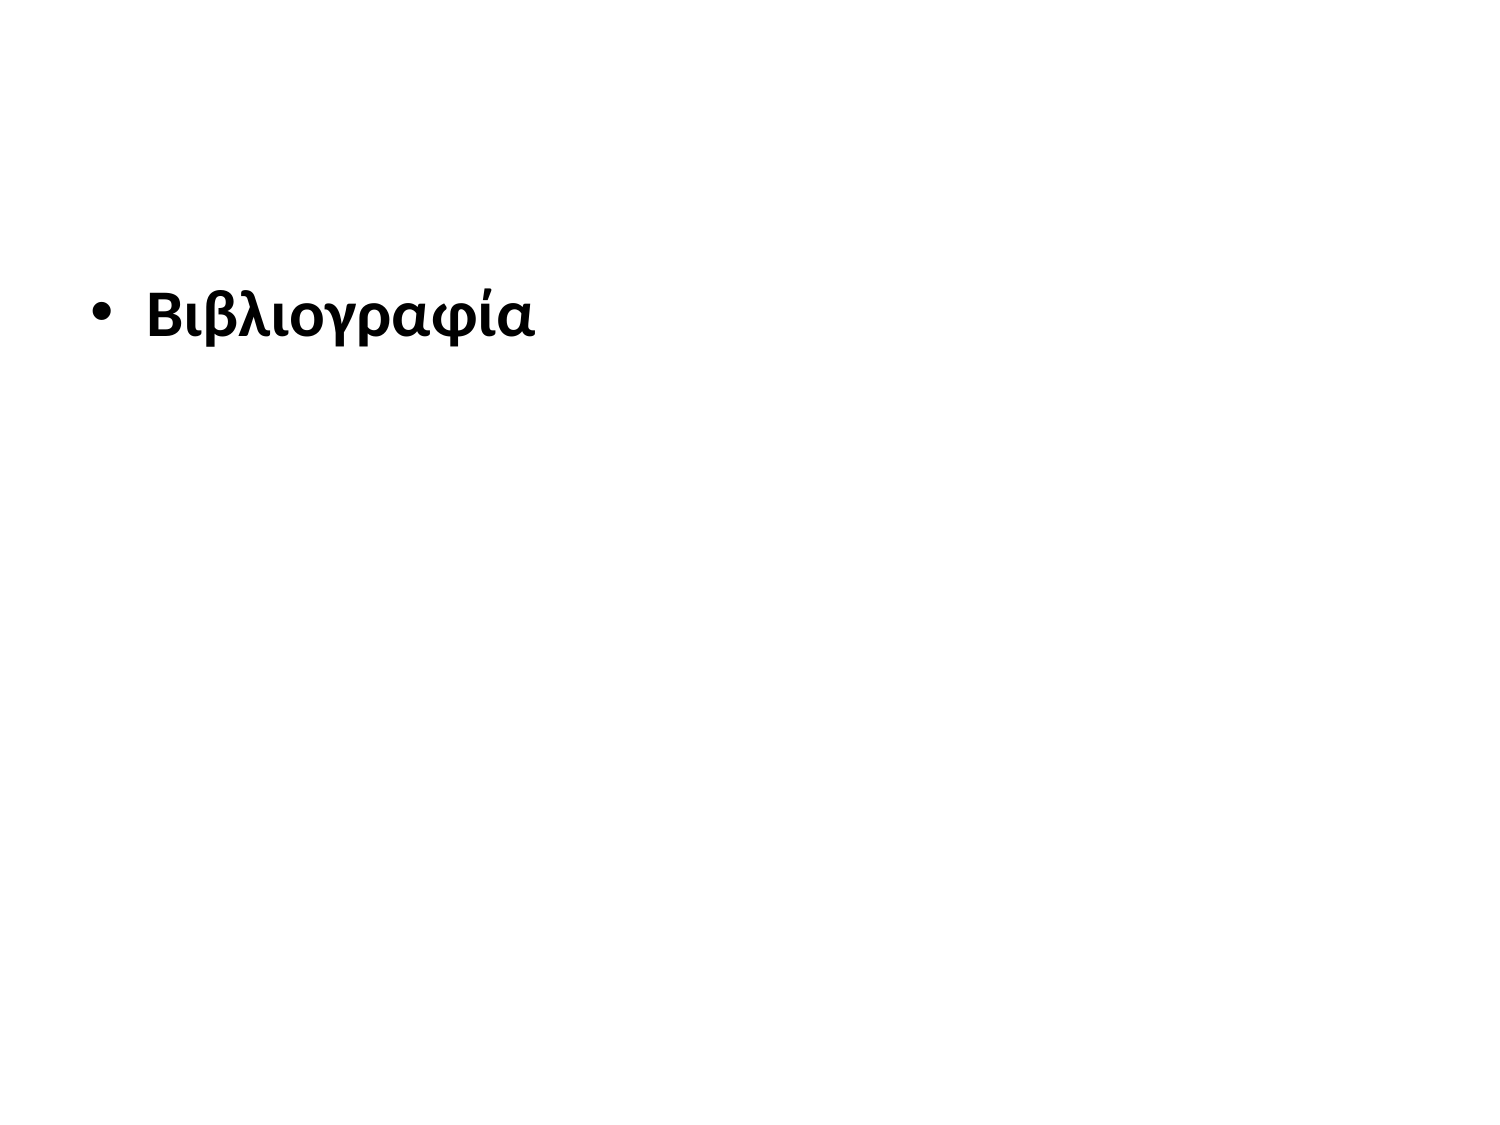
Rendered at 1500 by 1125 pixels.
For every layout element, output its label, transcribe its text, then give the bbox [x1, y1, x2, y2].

list Βιβλιογραφία [75, 262, 1425, 1005]
